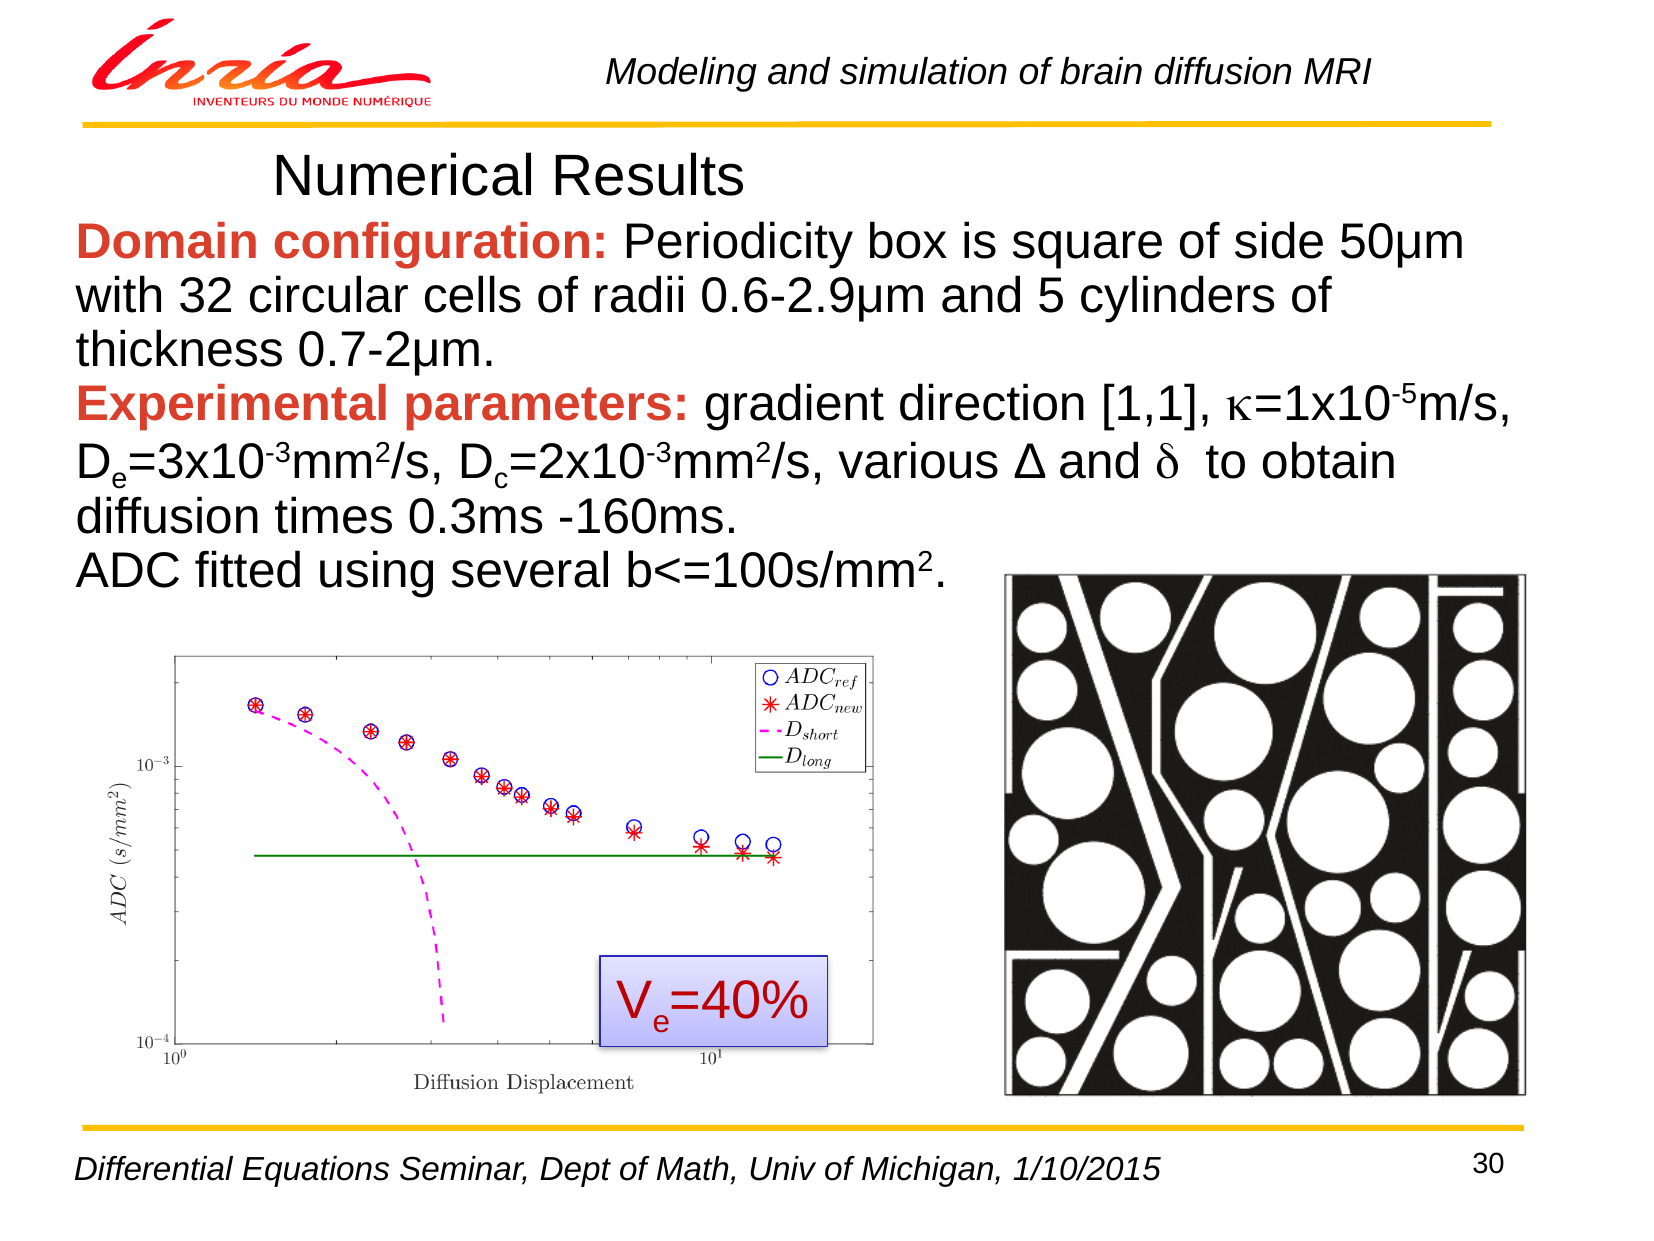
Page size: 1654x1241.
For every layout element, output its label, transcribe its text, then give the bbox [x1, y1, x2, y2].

picture [73, 5, 449, 119]
picture [58, 619, 958, 1097]
picture [1003, 573, 1529, 1097]
title Numerical Results [114, 135, 1603, 343]
list Domain configuration: Periodicity box is square of side 50μm with 32 circular cells of radii 0.6-2.9μm and 5 cylinders of thickness 0.7-2μm. Experimental parameters: gradient direction [1,1], k=1x10-5m/s, De=3x10-3mm2/s, Dc=2x10-3mm2/s, various Δ and d to obtain diffusion times 0.3ms -160ms. ADC fitted using several b<=100s/mm2. [58, 206, 1541, 636]
